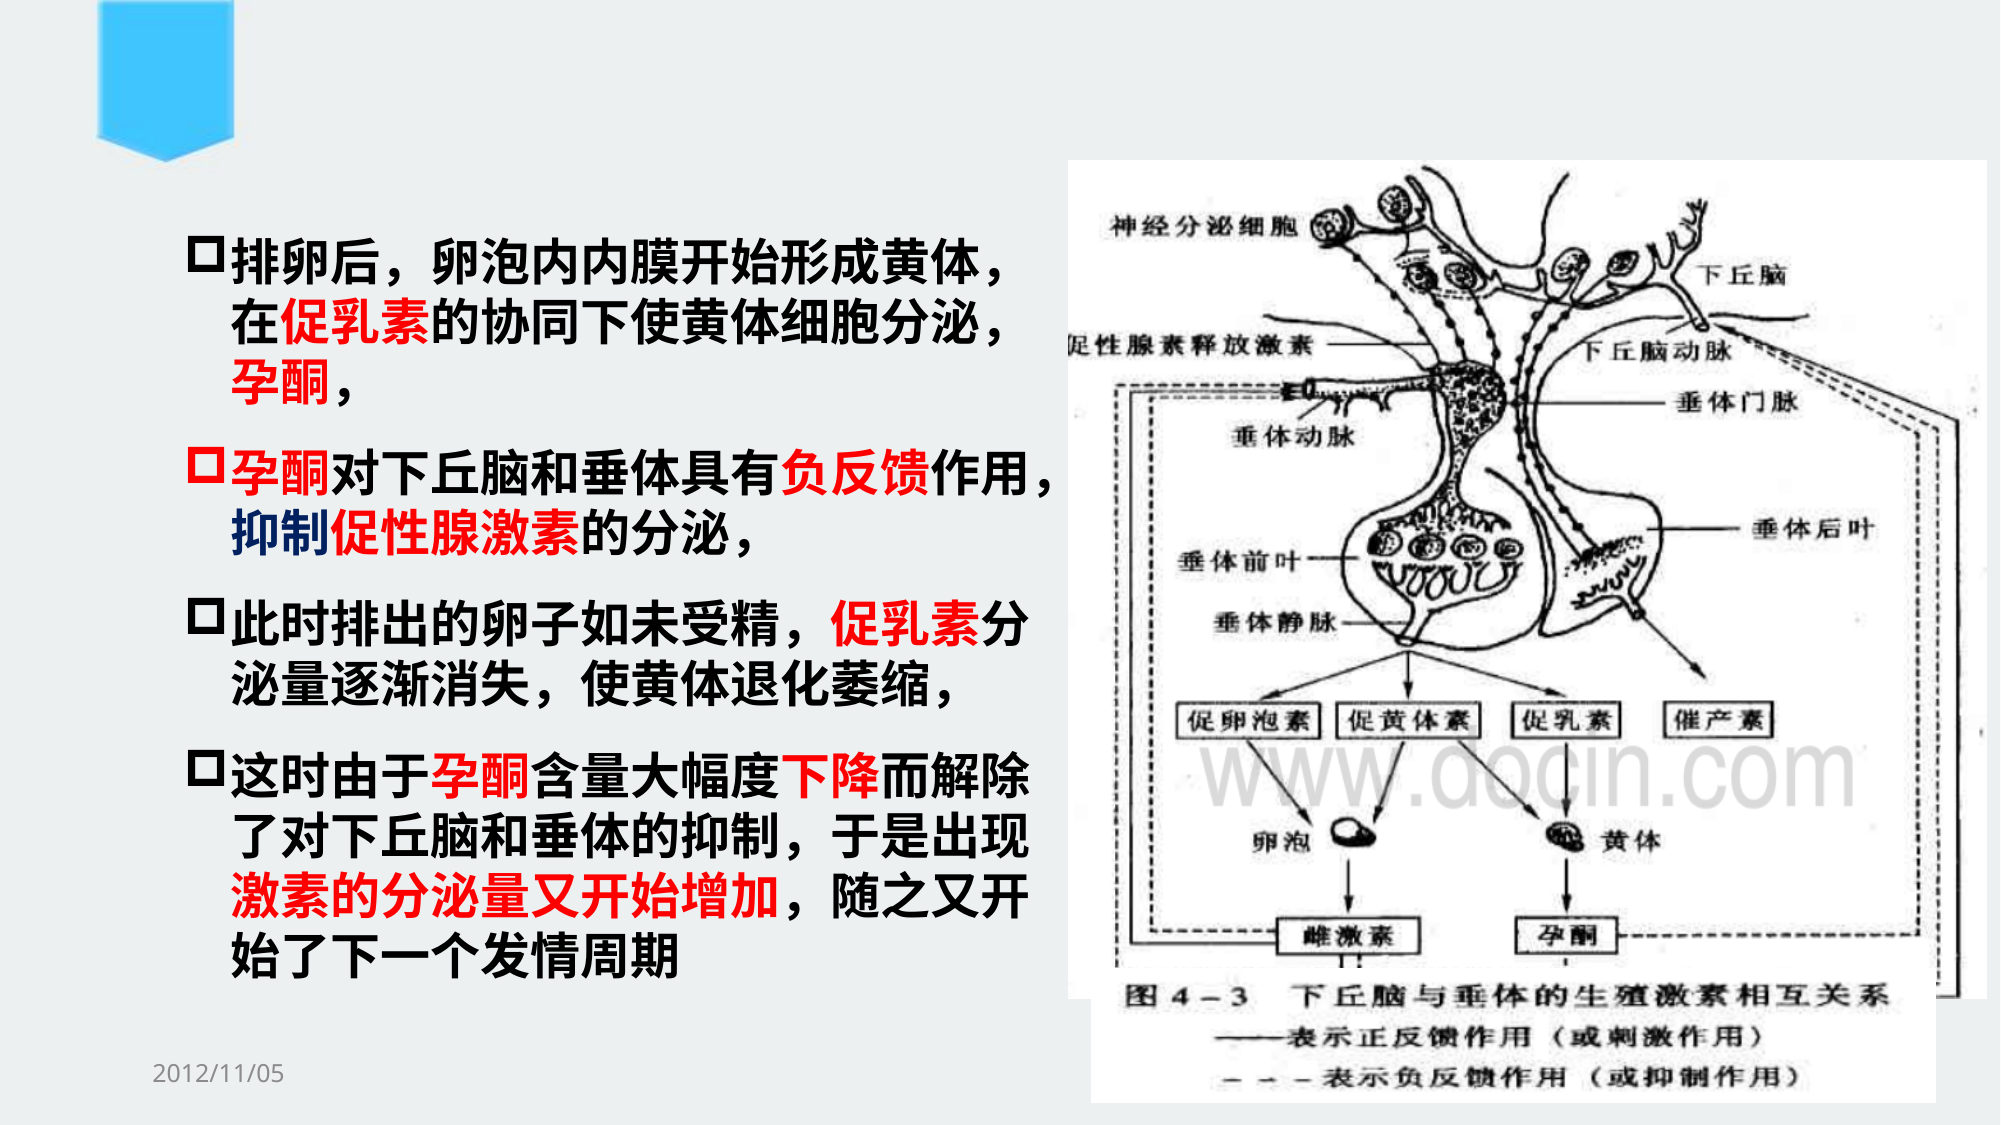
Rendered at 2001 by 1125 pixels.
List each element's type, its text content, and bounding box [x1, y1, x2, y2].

text_box 排卵后，卵泡内内膜开始形成黄体，在促乳素的协同下使黄体细胞分泌，孕酮， 孕酮对下丘脑和垂体具有负反馈作用，抑制促性腺激素的分泌， 此时排出的卵子如未受精，促乳素分泌量逐渐消失，使黄体退化萎缩， 这时由于孕酮含量大幅度下降而解除了对下丘脑和垂体的抑制，于是出现激素的分泌量又开始增加，随之又开始了下一个发情周期 [93, 222, 1068, 992]
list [1068, 160, 1987, 1000]
picture [0, 0, 2001, 1125]
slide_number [137, 1042, 588, 1103]
